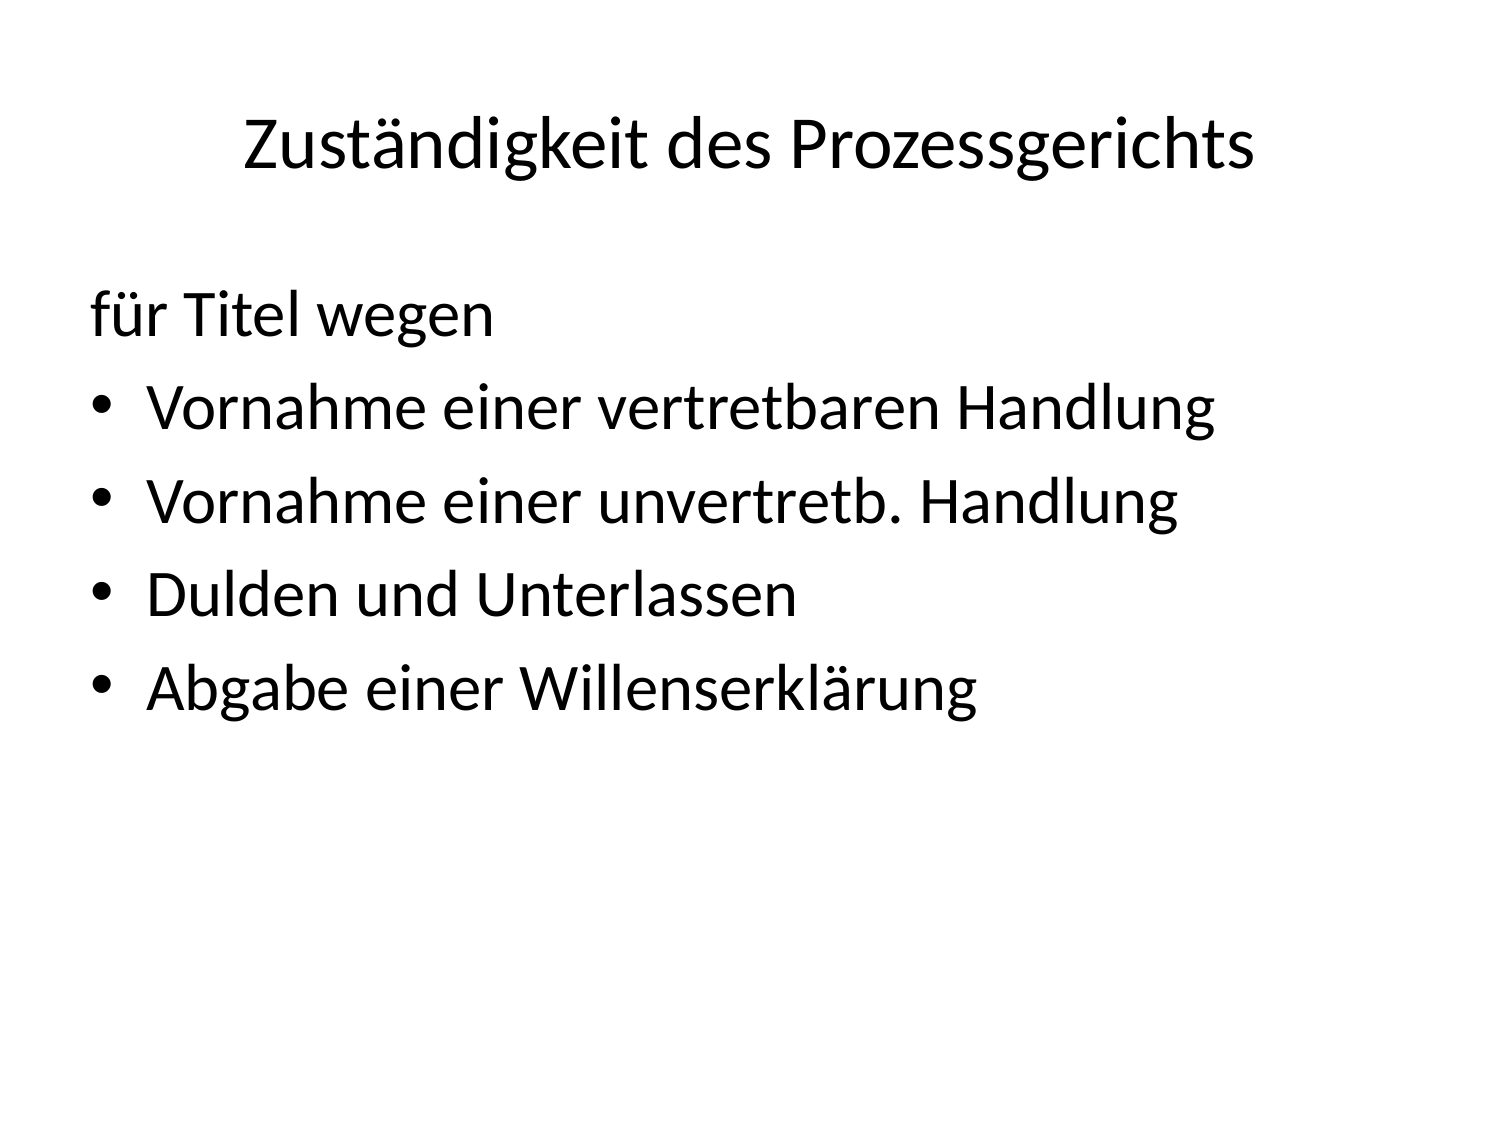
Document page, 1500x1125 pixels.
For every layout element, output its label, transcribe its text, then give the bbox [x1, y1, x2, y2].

title Zuständigkeit des Prozessgerichts [75, 45, 1425, 233]
list für Titel wegen Vornahme einer vertretbaren Handlung Vornahme einer unvertretb. Handlung Dulden und Unterlassen Abgabe einer Willenserklärung [75, 262, 1425, 1005]
